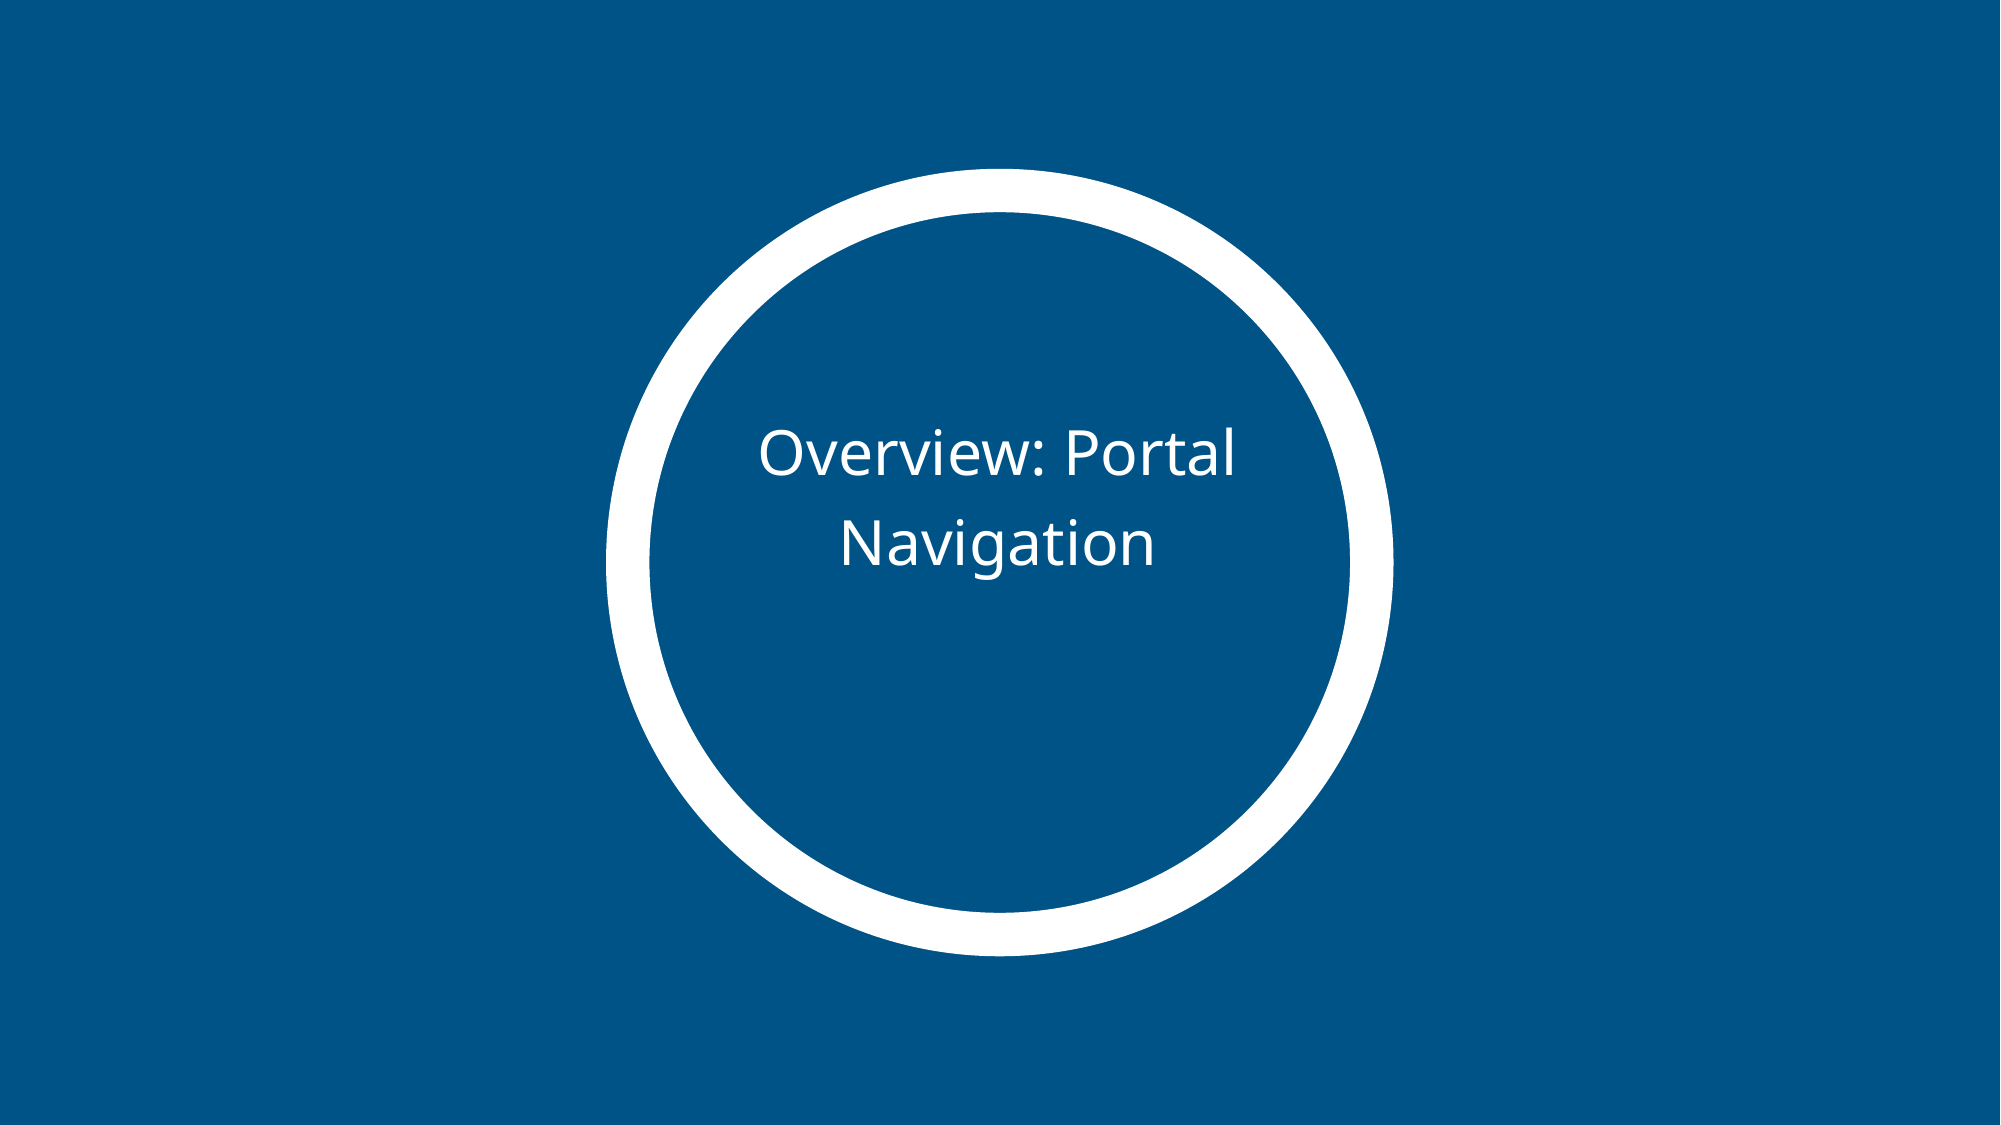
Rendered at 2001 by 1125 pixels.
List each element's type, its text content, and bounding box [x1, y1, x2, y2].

title Overview: Portal Navigation [671, 435, 1325, 541]
